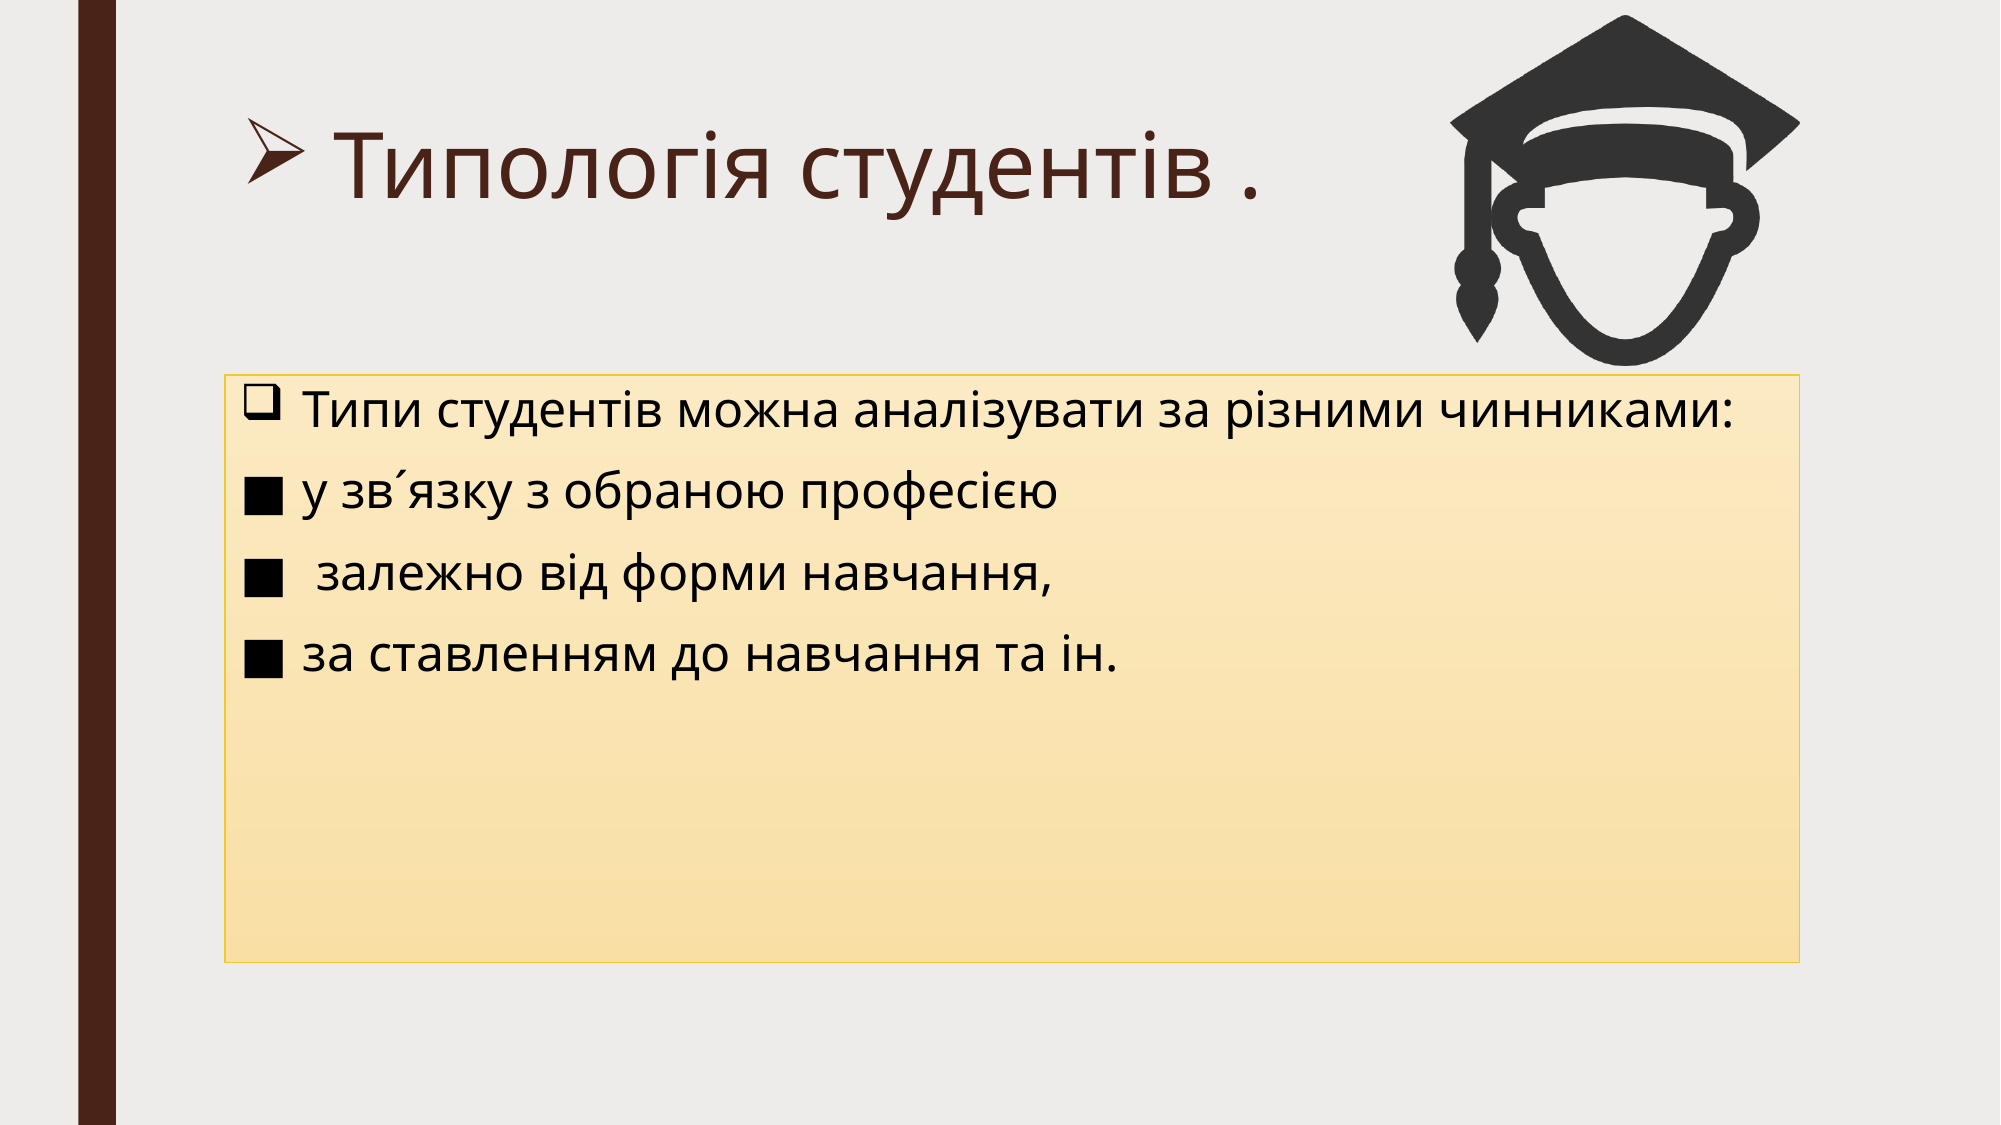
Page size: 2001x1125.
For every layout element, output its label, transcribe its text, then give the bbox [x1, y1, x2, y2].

picture [1450, 15, 1800, 366]
list Типи студентів можна аналізувати за різними чин­никами: у зв´язку з обраною професією залежно від форми навчан­ня, за ставленням до навчання та ін. [224, 374, 1800, 963]
title Типологія студентів . [225, 112, 1450, 357]
